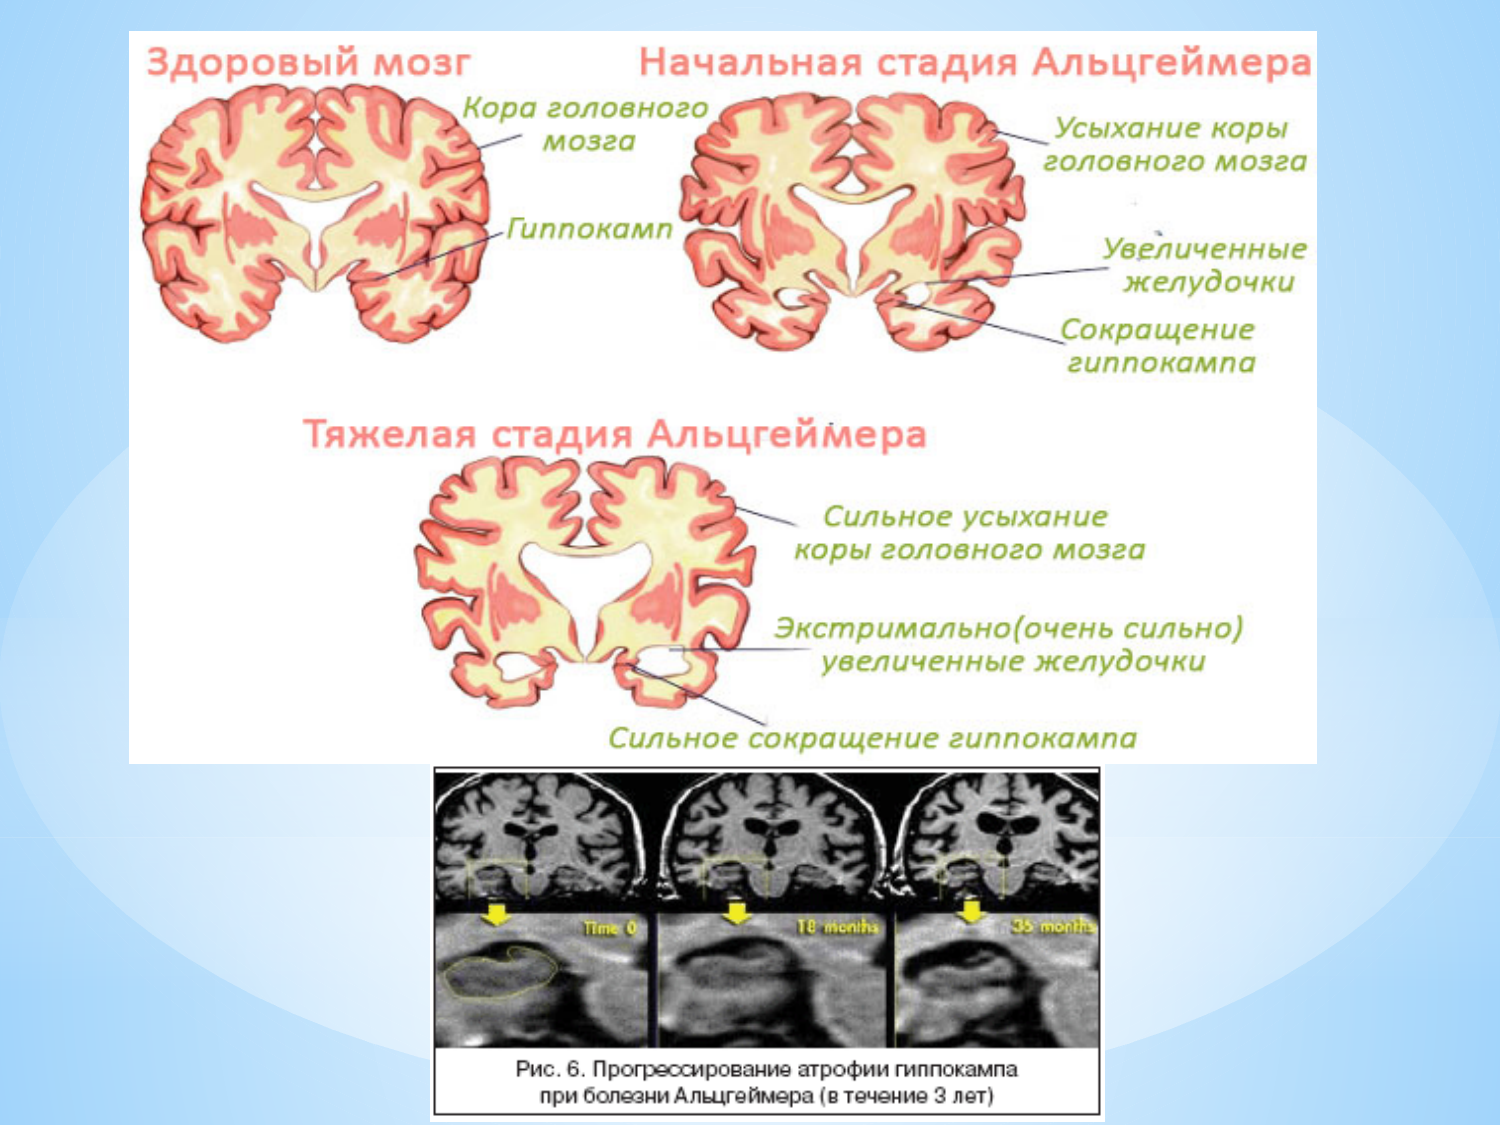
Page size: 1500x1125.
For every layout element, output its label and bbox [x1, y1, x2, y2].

picture [129, 31, 1318, 1123]
